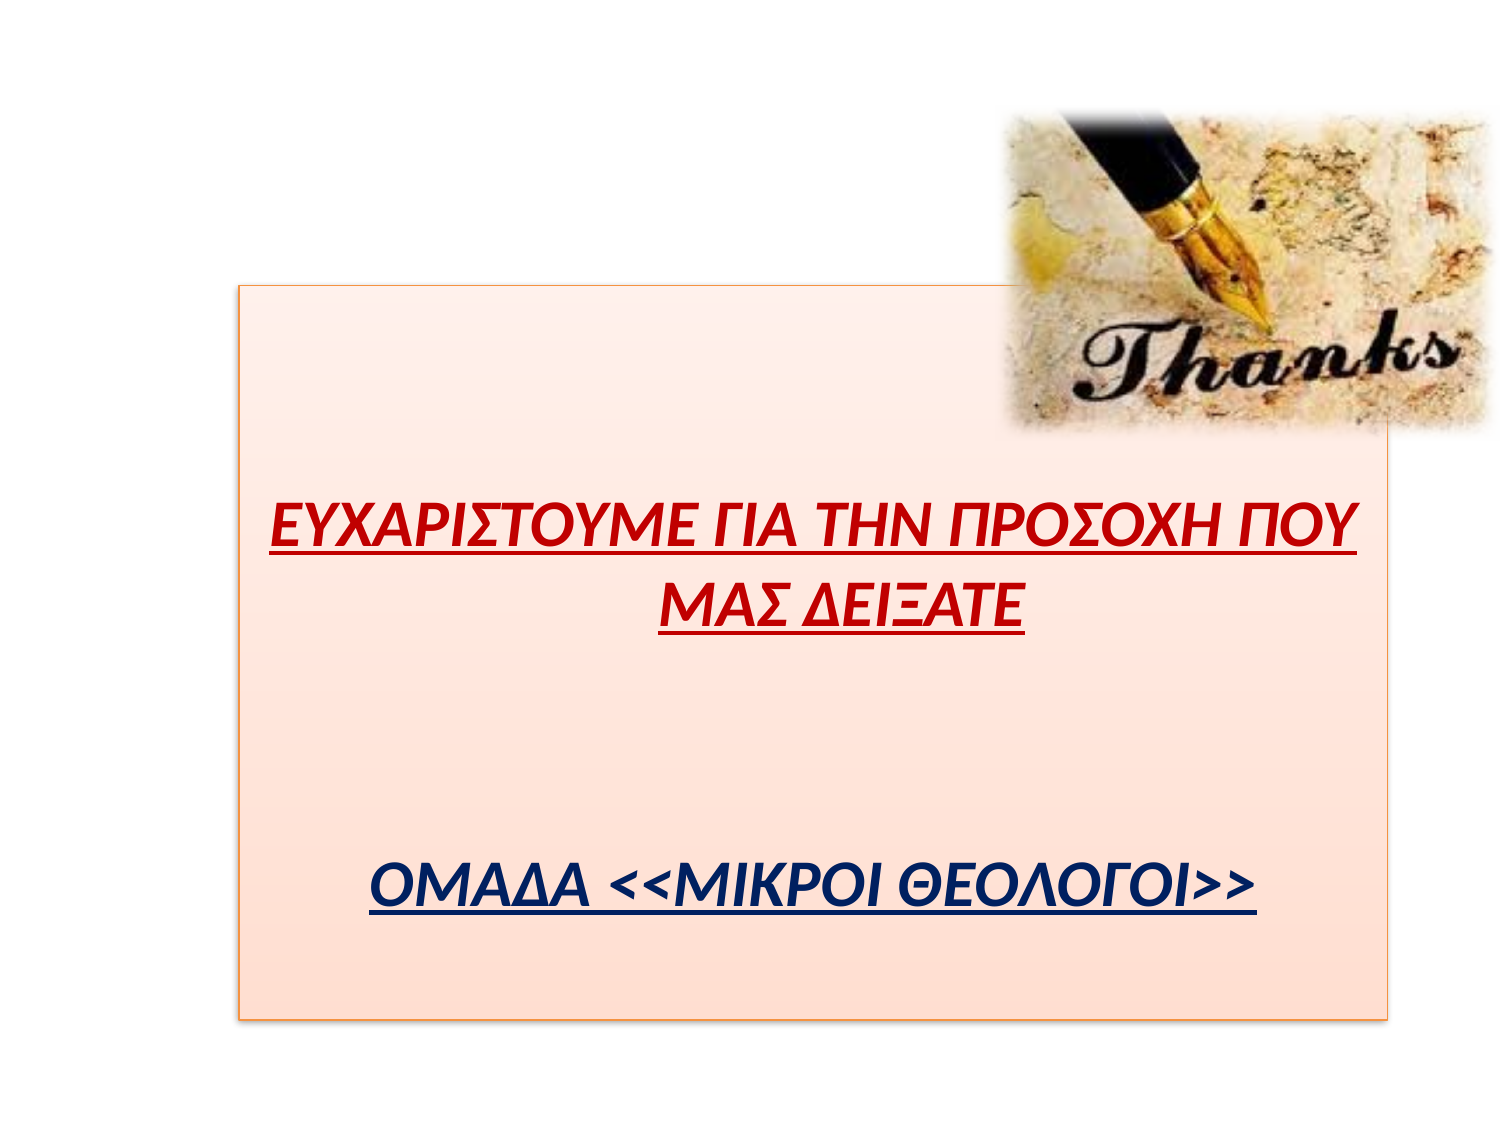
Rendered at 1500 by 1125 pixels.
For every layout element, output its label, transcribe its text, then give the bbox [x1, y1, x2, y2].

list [994, 105, 1500, 442]
list ΕΥΧΑΡΙΣΤΟΥΜΕ ΓΙΑ ΤΗΝ ΠΡΟΣΟΧΗ ΠΟΥ ΜΑΣ ΔΕΙΞΑΤΕ ΟΜΑΔΑ <<ΜΙΚΡΟΙ ΘΕΟΛΟΓΟΙ>> [238, 285, 1388, 1021]
